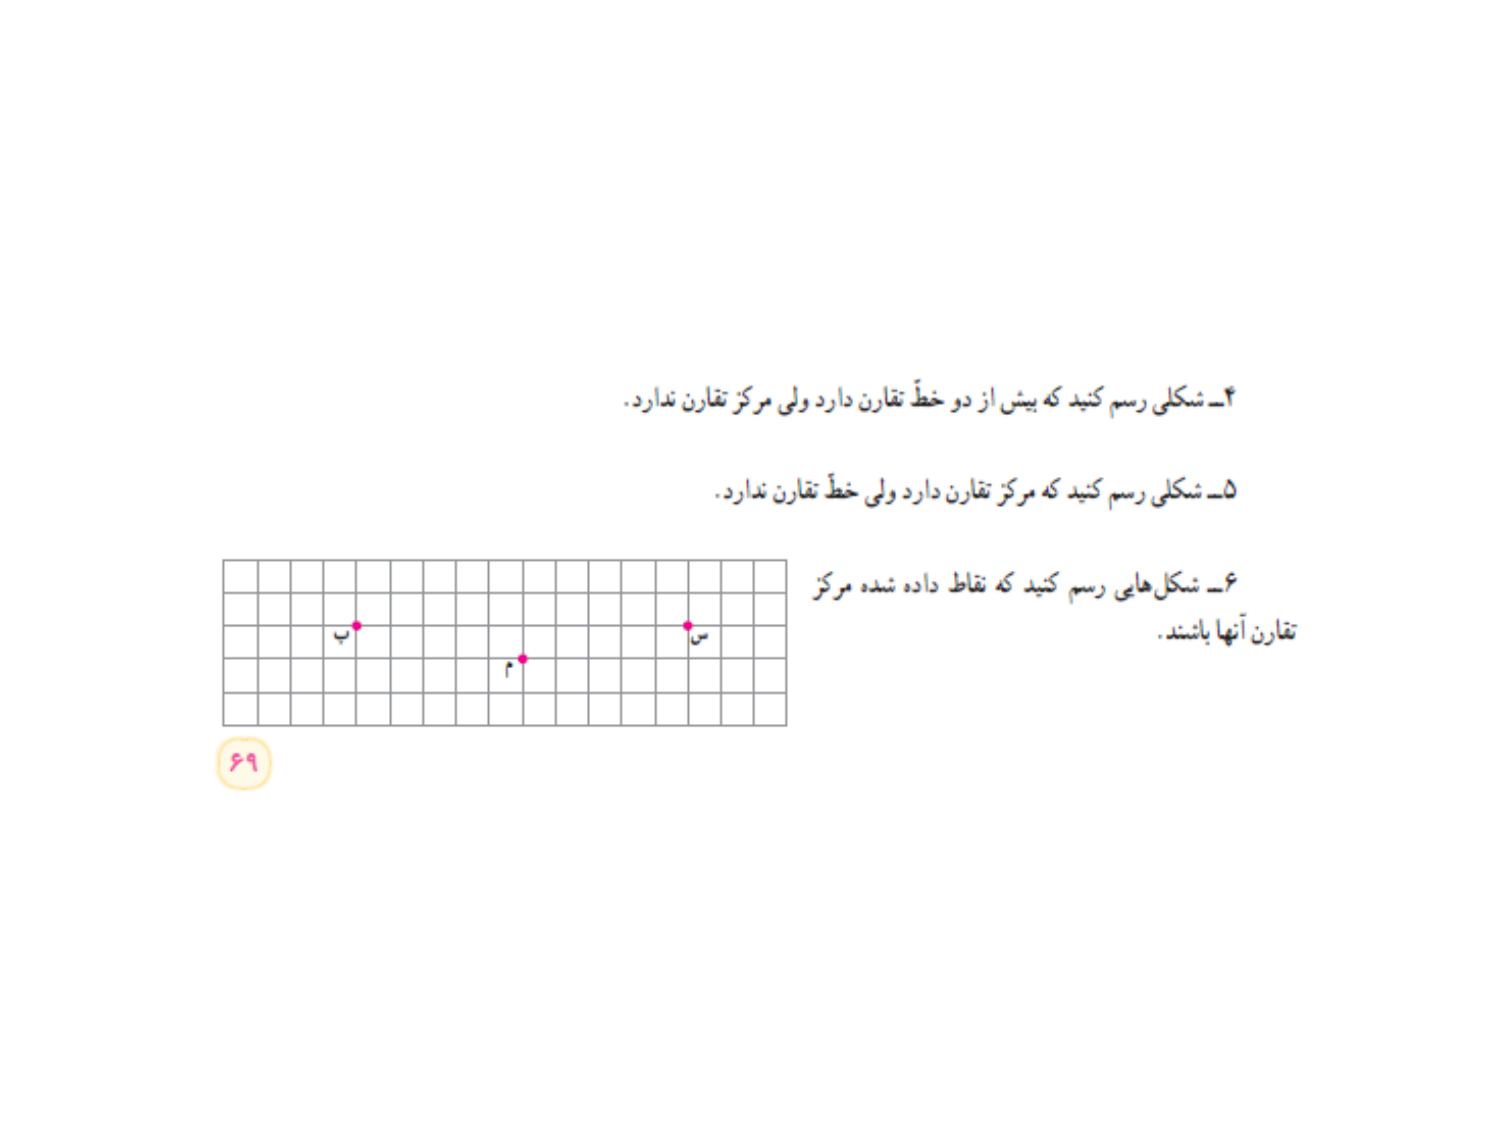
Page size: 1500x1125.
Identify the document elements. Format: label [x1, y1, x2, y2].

picture [76, 372, 1412, 868]
